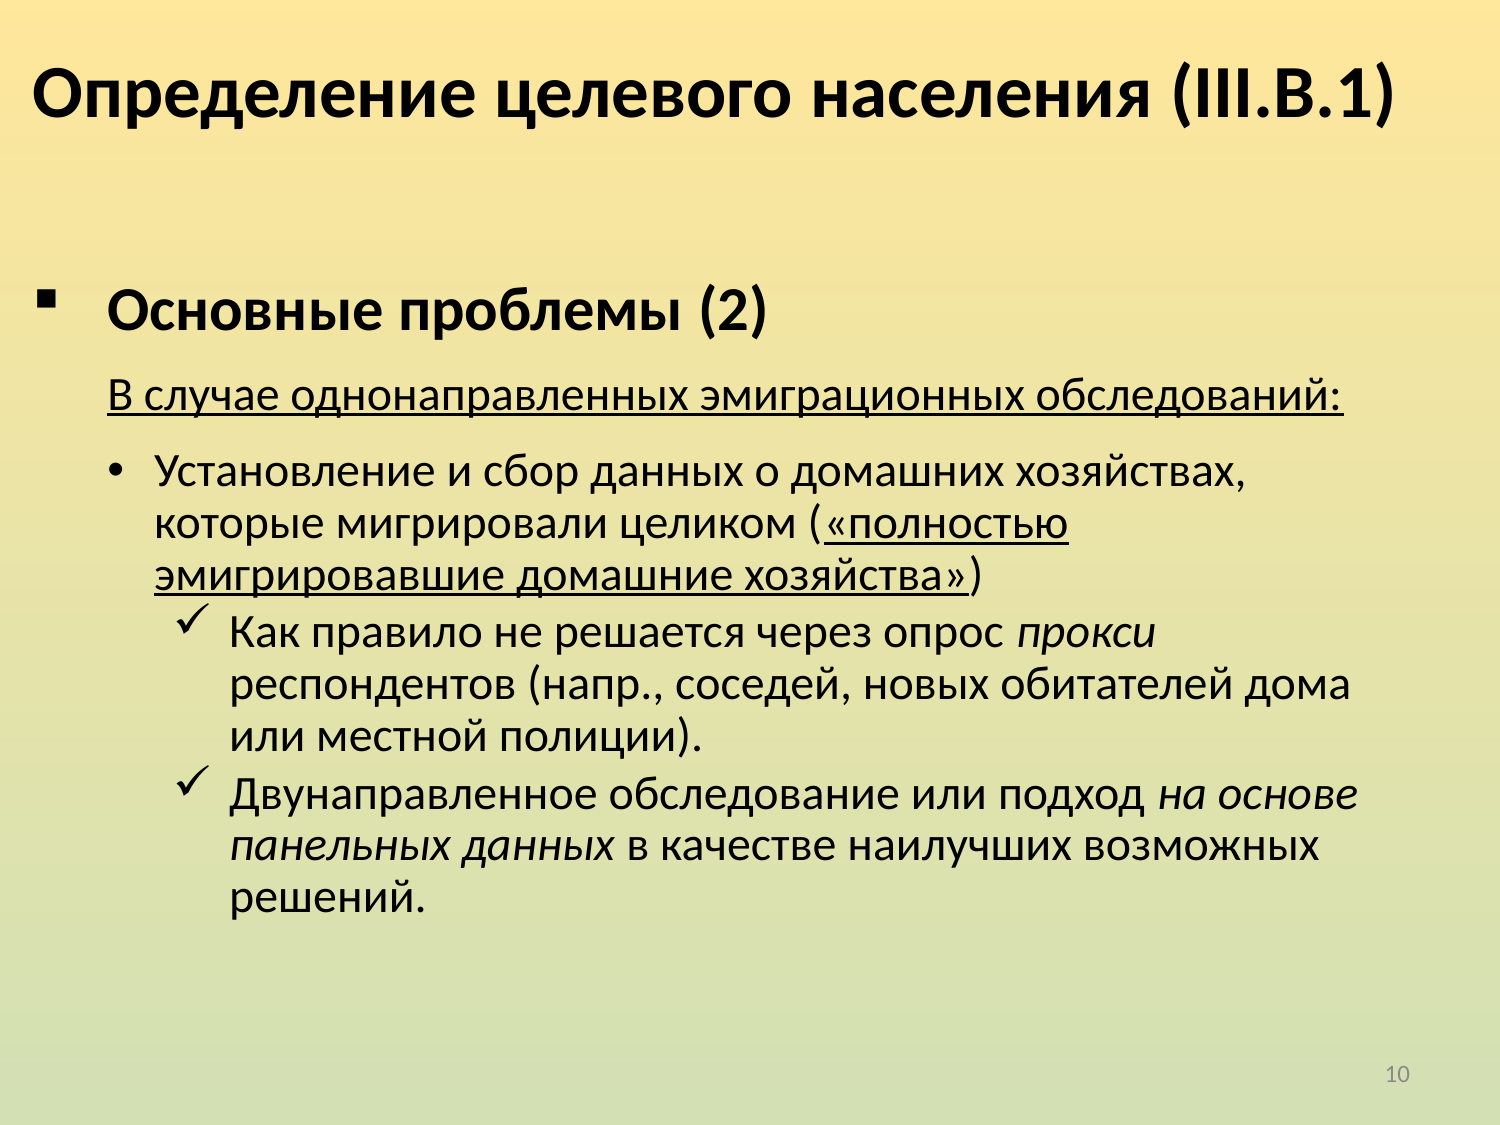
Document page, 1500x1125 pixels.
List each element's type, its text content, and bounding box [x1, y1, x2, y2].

text_box Определение целевого населения (III.B.1) [17, 19, 1468, 157]
slide_number 10 [1074, 1042, 1425, 1103]
text_box Основные проблемы (2) В случае однонаправленных эмиграционных обследований: Установление и сбор данных о домашних хозяйствах, которые мигрировали целиком («полностью эмигрировавшие домашние хозяйства») Как правило не решается через опрос прокси респондентов (напр., соседей, новых обитателей дома или местной полиции). Двунаправленное обследование или подход на основе панельных данных в качестве наилучших возможных решений. [17, 268, 1424, 1071]
